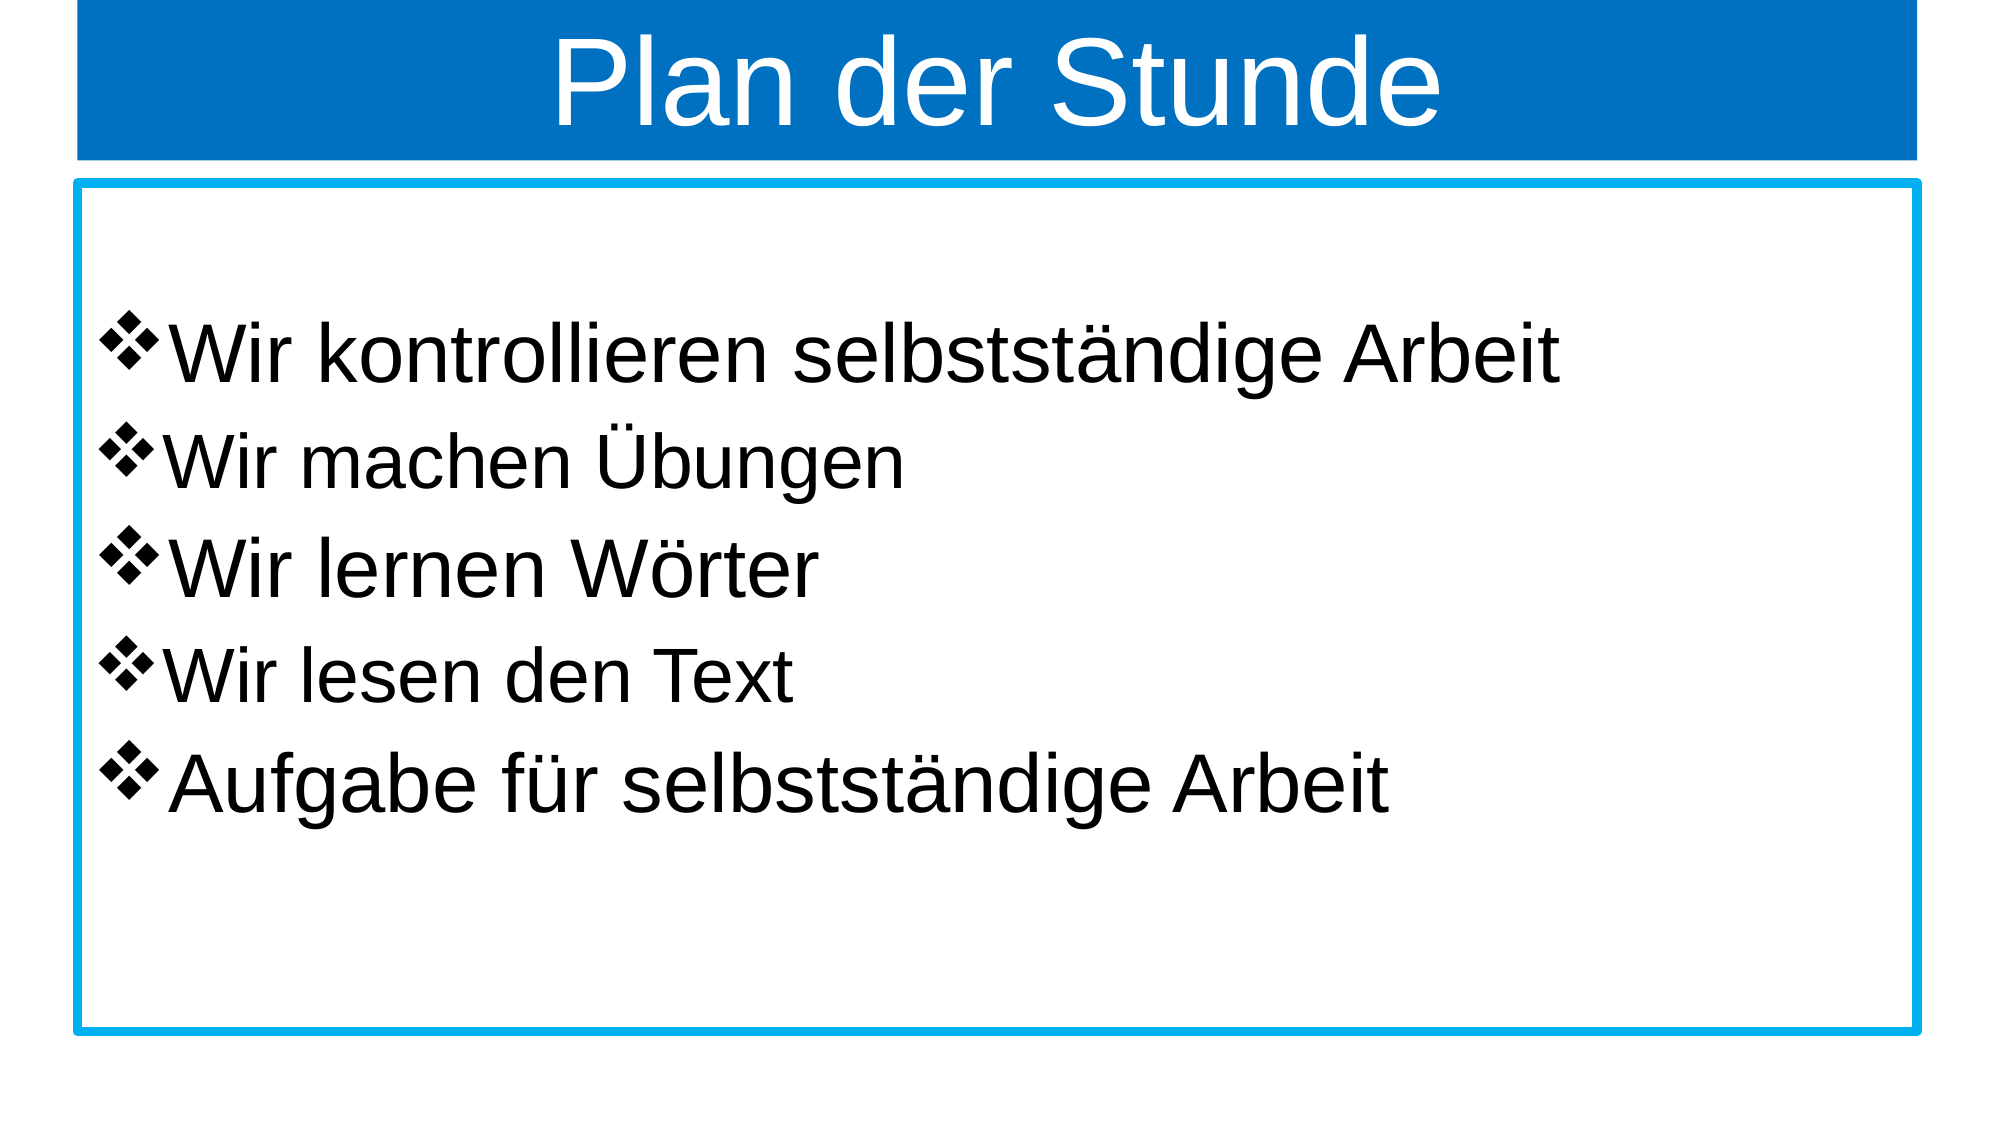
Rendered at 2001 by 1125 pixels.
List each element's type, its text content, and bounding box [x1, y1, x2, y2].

title Plan der Stunde [77, 0, 1918, 161]
subtitle Wir kontrollieren selbstständige Arbeit Wir machen Übungen Wir lernen Wörter Wir lesen den Text Aufgabe für selbstständige Arbeit [77, 182, 1918, 1032]
